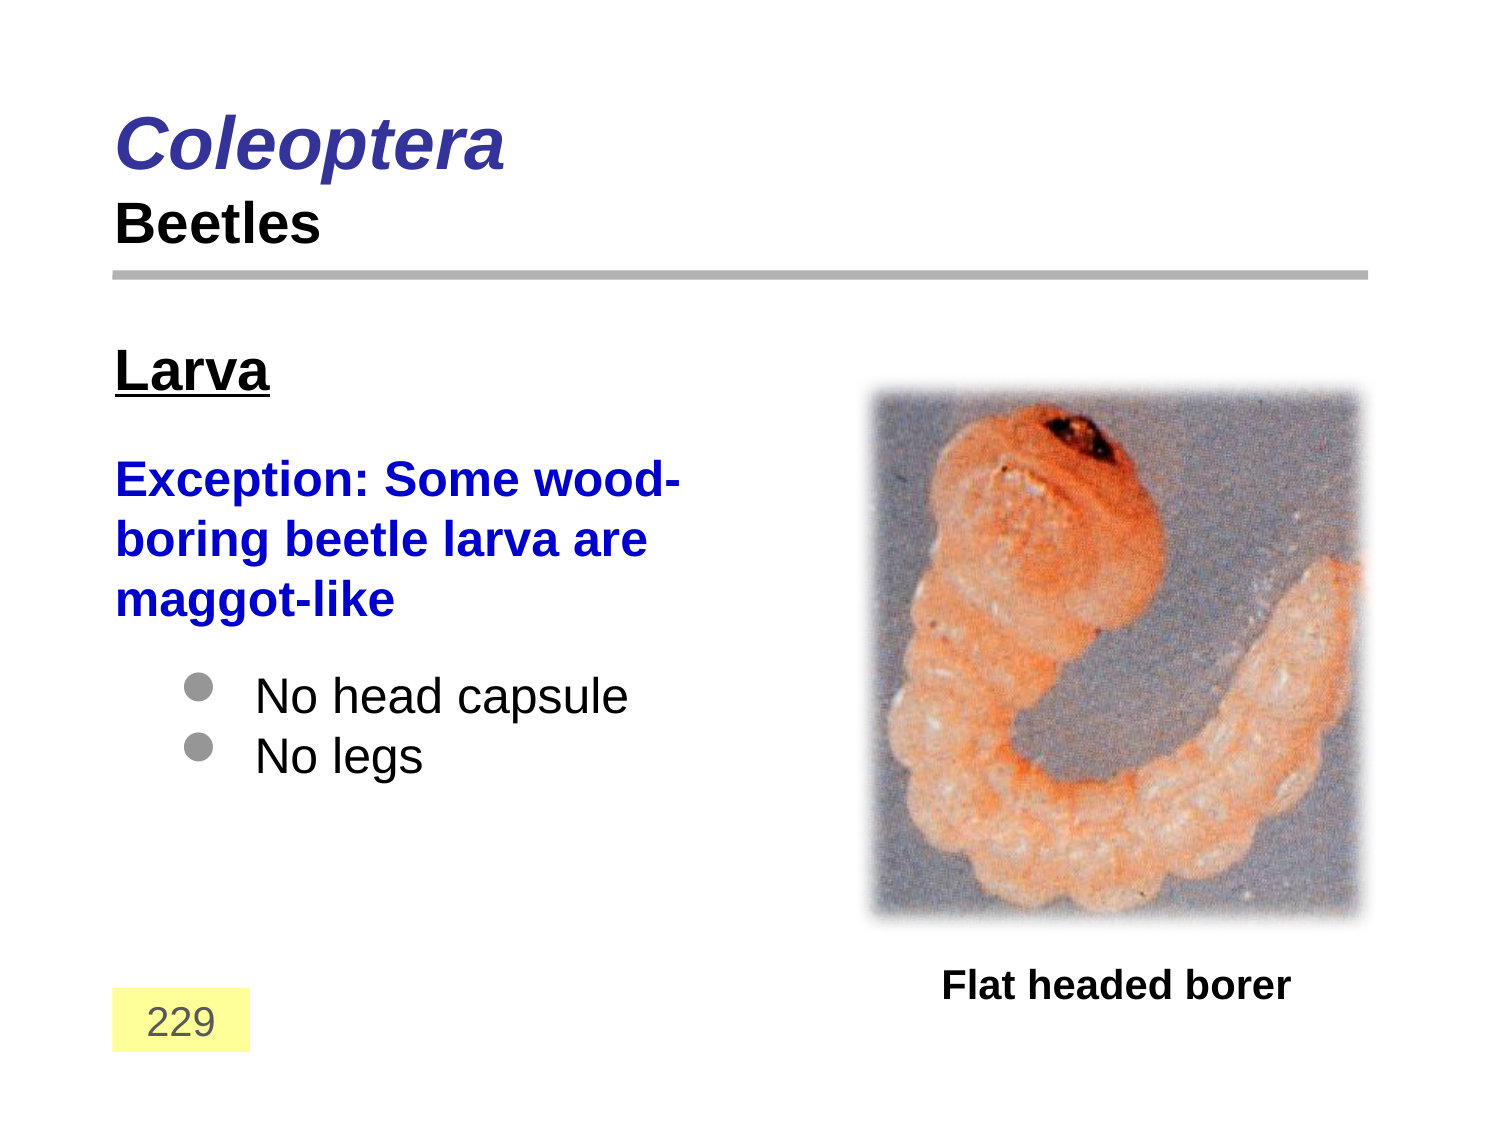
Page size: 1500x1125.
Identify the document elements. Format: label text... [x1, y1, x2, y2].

text_box 229 [112, 987, 250, 1053]
text_box Flat headed borer [855, 950, 1378, 1015]
picture [855, 374, 1379, 934]
title Coleoptera Beetles [99, 86, 1376, 313]
list Larva Exception: Some wood-boring beetle larva are maggot-like No head capsule No legs [99, 324, 838, 965]
